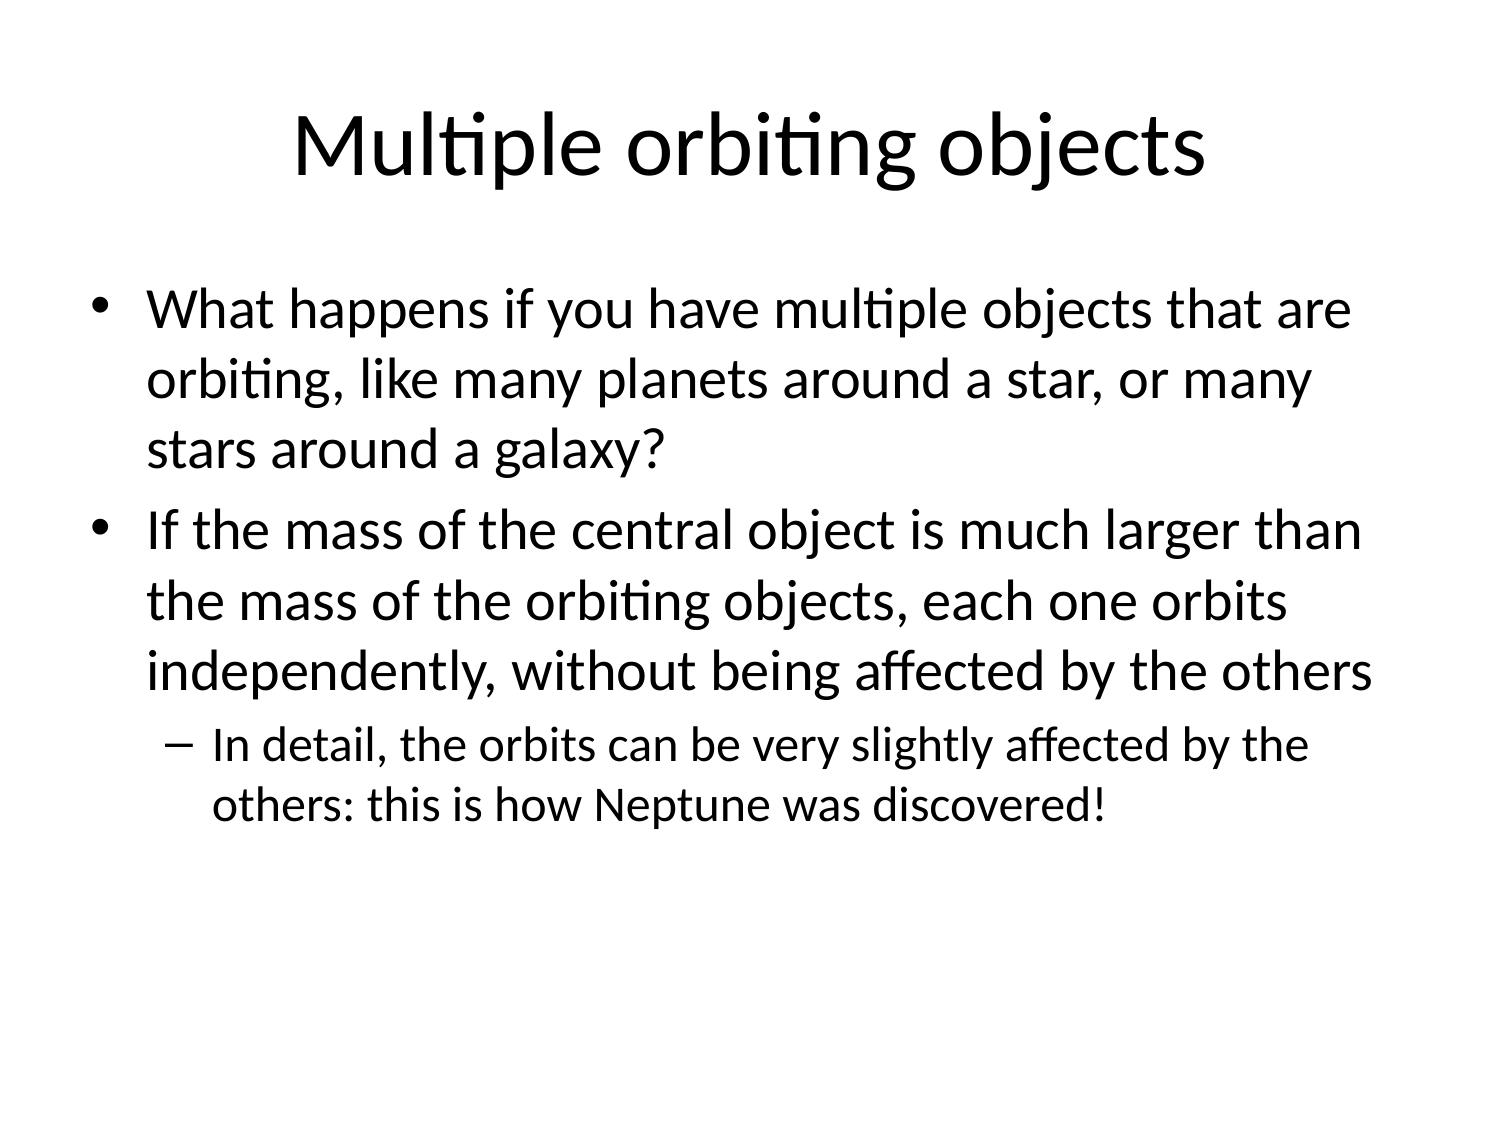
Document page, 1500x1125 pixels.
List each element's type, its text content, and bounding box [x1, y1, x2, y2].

title Multiple orbiting objects [75, 45, 1425, 233]
list What happens if you have multiple objects that are orbiting, like many planets around a star, or many stars around a galaxy? If the mass of the central object is much larger than the mass of the orbiting objects, each one orbits independently, without being affected by the others In detail, the orbits can be very slightly affected by the others: this is how Neptune was discovered! [75, 262, 1425, 1005]
